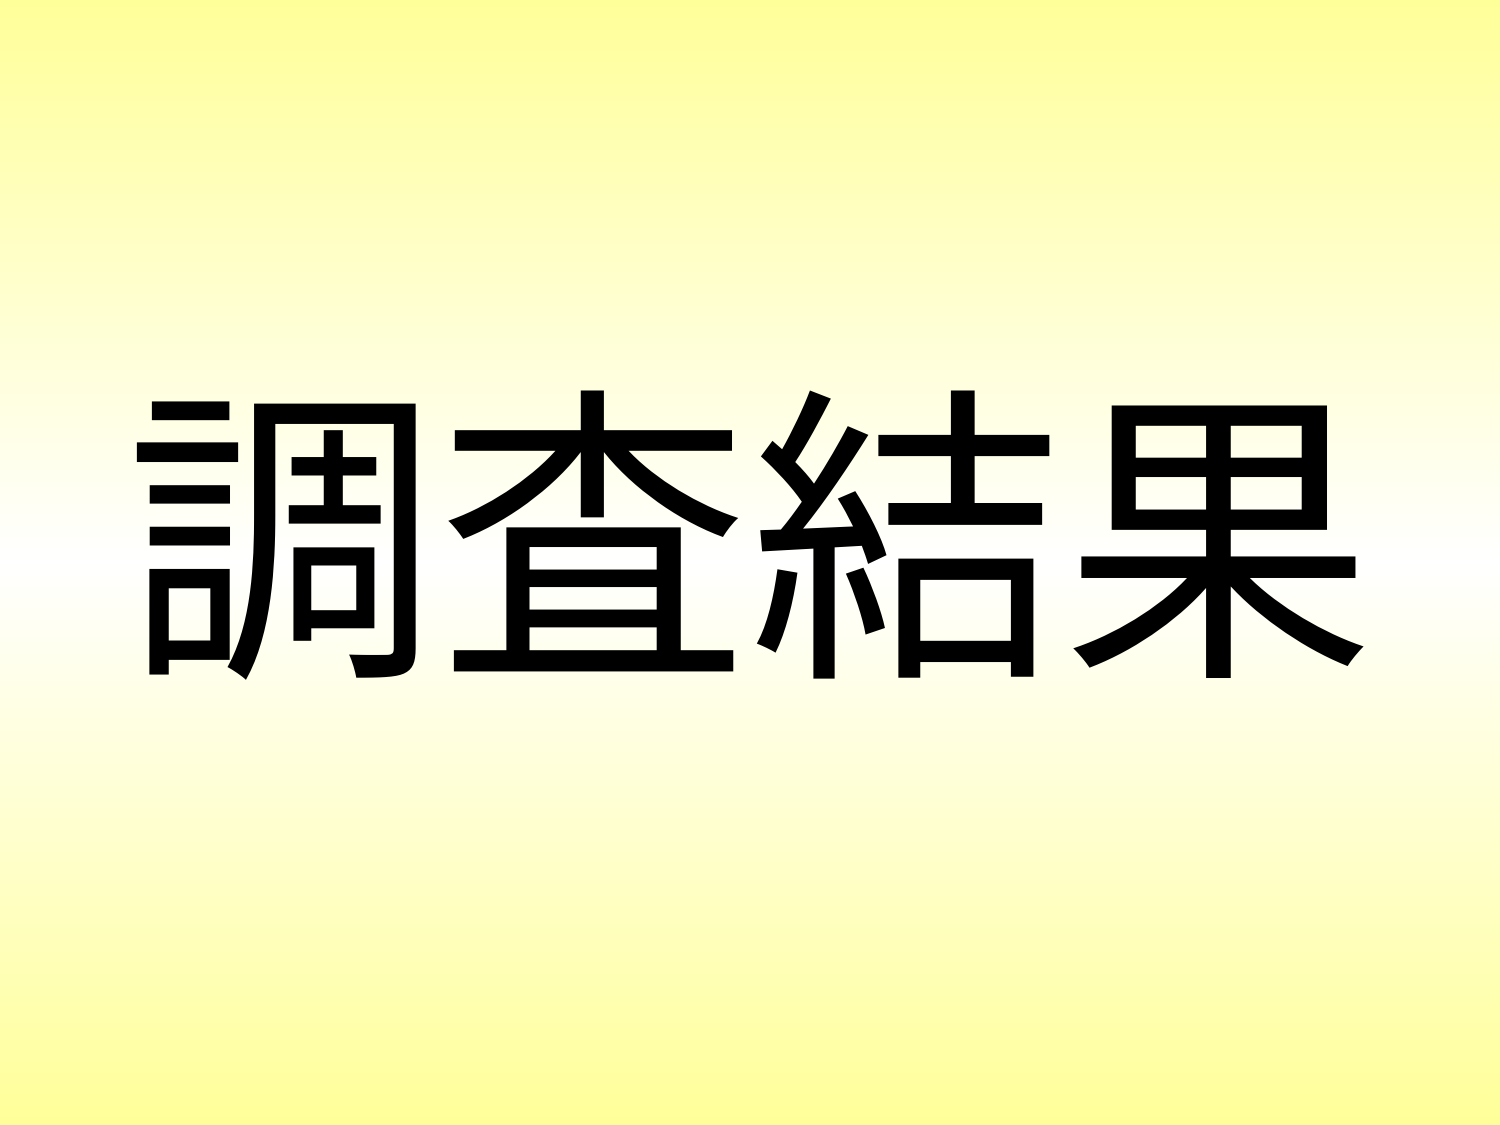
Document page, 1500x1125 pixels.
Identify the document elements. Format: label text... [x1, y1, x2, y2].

title 調査結果 [74, 44, 1426, 1012]
